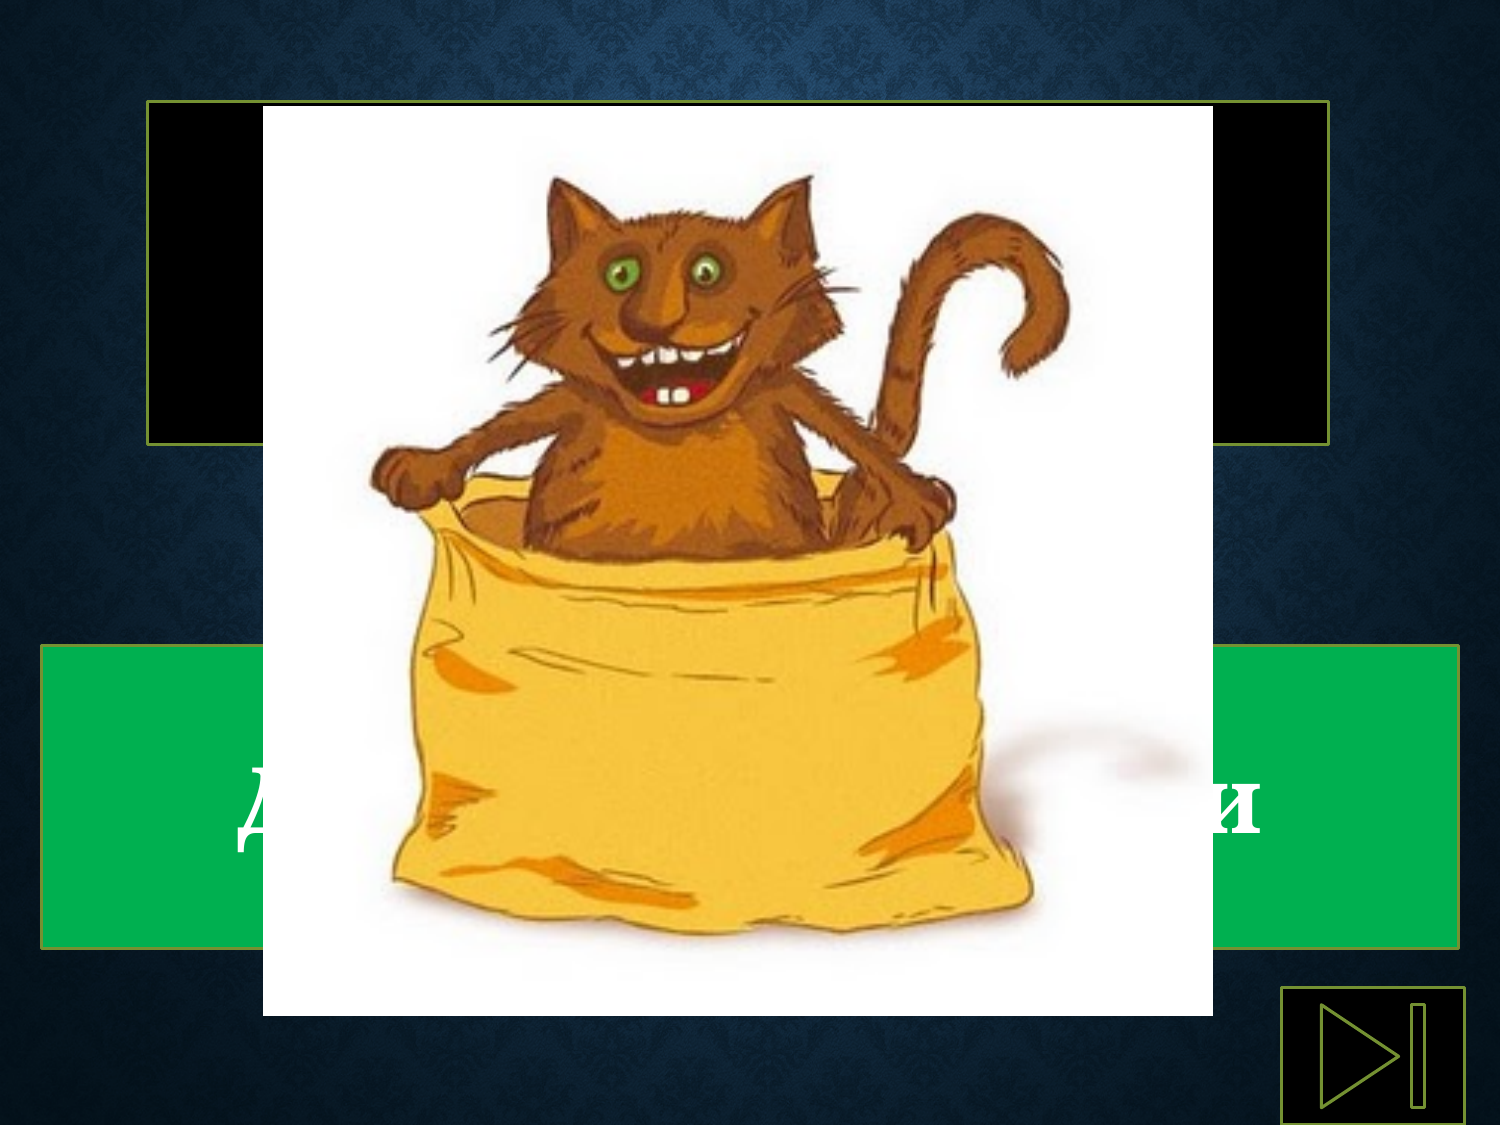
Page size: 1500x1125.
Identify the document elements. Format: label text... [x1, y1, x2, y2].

text_box [1280, 986, 1466, 1125]
text_box Джованни Джолитти [1220, 644, 1460, 950]
picture [263, 105, 1214, 1017]
text_box Джованни Джолитти [40, 644, 256, 950]
text_box Кого называют «Итальянский Ллойд Джордж»? [146, 100, 1330, 446]
